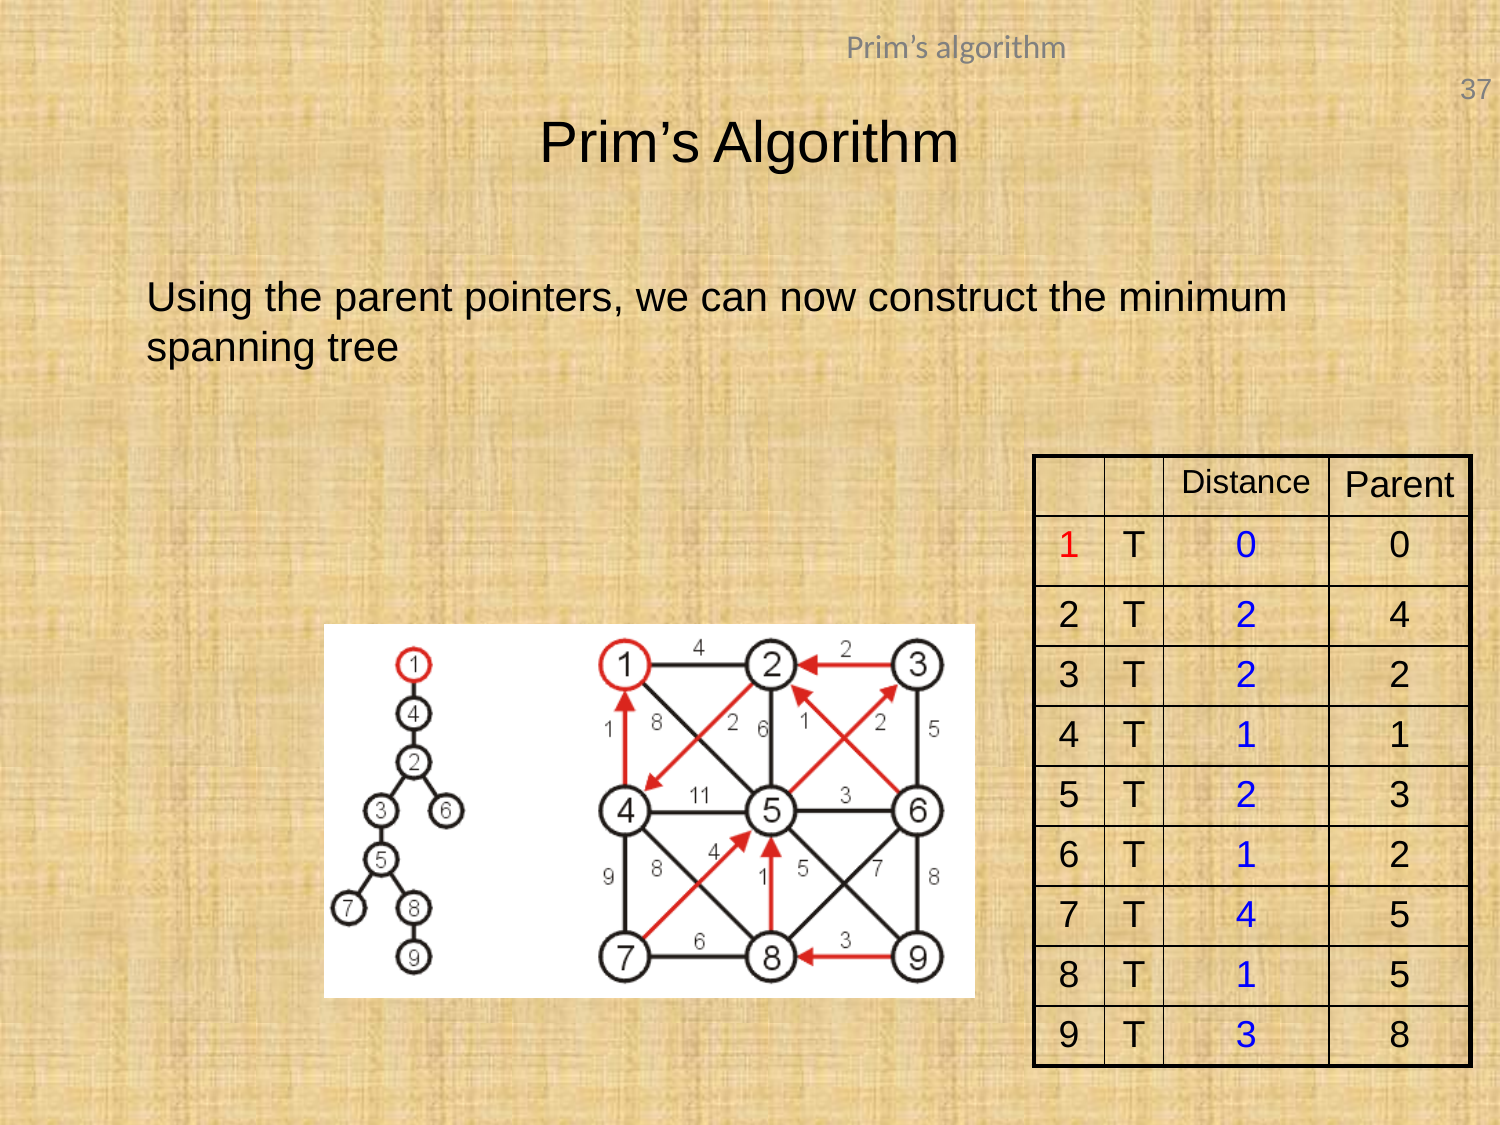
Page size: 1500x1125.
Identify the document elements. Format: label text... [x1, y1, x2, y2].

table_cell 1 [1164, 707, 1328, 765]
table_header [1105, 458, 1163, 515]
table_cell T [1105, 767, 1163, 825]
table_cell 2 [1164, 587, 1328, 645]
table_cell 2 [1330, 827, 1468, 885]
table_cell T [1105, 827, 1163, 885]
table_cell 6 [1036, 827, 1104, 885]
table_cell T [1105, 517, 1163, 585]
table_cell 2 [1330, 647, 1468, 705]
picture [0, 0, 1500, 1125]
table_cell 3 [1164, 1007, 1328, 1064]
table_header Parent [1330, 458, 1468, 515]
table_cell T [1105, 647, 1163, 705]
table_cell T [1105, 887, 1163, 945]
table_cell 5 [1036, 767, 1104, 825]
list Using the parent pointers, we can now construct the minimum spanning tree [74, 262, 1426, 1006]
table_cell 2 [1036, 587, 1104, 645]
table_cell 5 [1330, 947, 1468, 1005]
table_cell 4 [1036, 707, 1104, 765]
table_cell 1 [1036, 517, 1104, 585]
title Prim’s Algorithm [74, 44, 1426, 233]
table_header [1036, 458, 1104, 515]
table_cell 1 [1164, 947, 1328, 1005]
table_cell 2 [1164, 647, 1328, 705]
table_cell 4 [1330, 587, 1468, 645]
table_cell 4 [1164, 887, 1328, 945]
table_cell 0 [1164, 517, 1328, 585]
table_cell 3 [1036, 647, 1104, 705]
table_cell T [1105, 947, 1163, 1005]
table_cell 2 [1164, 767, 1328, 825]
table_cell T [1105, 587, 1163, 645]
table_cell T [1105, 1007, 1163, 1064]
table_cell 1 [1330, 707, 1468, 765]
table_cell 7 [1036, 887, 1104, 945]
table_cell T [1105, 707, 1163, 765]
table_cell 0 [1330, 517, 1468, 585]
table_cell 1 [1164, 827, 1328, 885]
table_cell 8 [1330, 1007, 1468, 1064]
table_cell 3 [1330, 767, 1468, 825]
table_cell 9 [1036, 1007, 1104, 1064]
table_cell 5 [1330, 887, 1468, 945]
table_header Distance [1164, 458, 1328, 515]
table_cell 8 [1036, 947, 1104, 1005]
